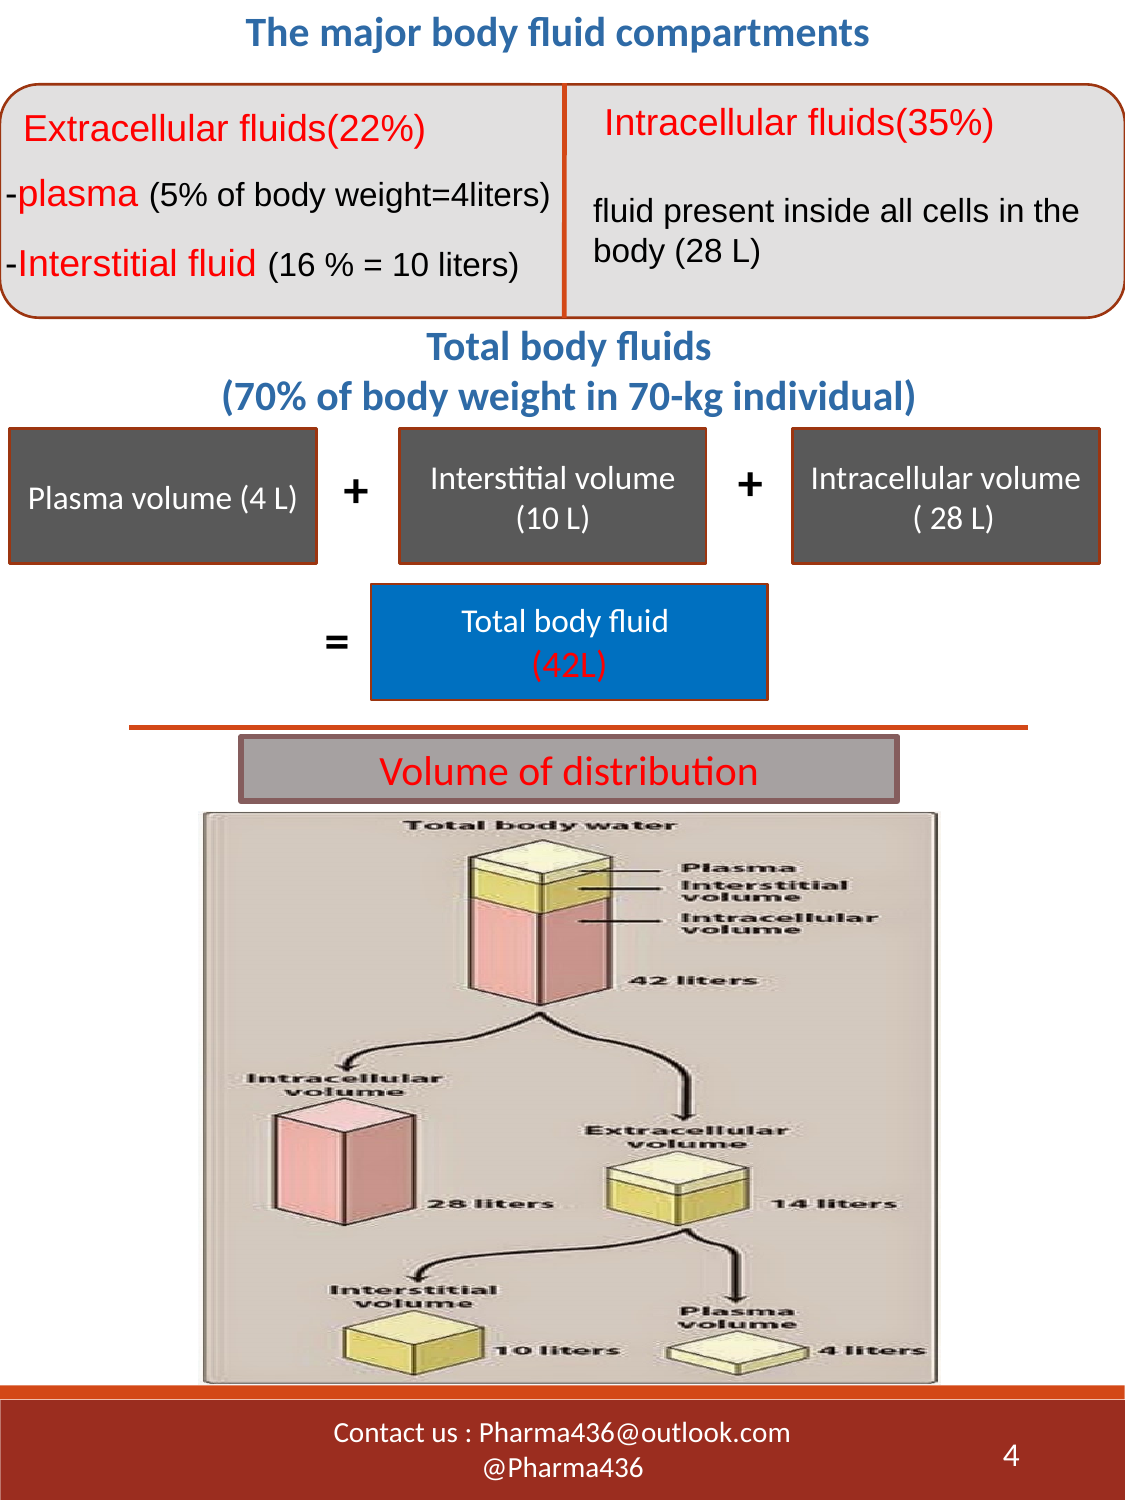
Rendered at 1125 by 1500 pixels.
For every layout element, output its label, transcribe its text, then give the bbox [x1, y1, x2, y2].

text_box -plasma (5% of body weight=4liters) [0, 161, 560, 222]
text_box Intracellular fluids(35%) [572, 90, 1043, 151]
text_box [0, 82, 562, 161]
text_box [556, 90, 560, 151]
text_box Extracellular fluids(22%) [0, 96, 478, 157]
text_box Intracellular volume ( 28 L) [791, 427, 1101, 565]
text_box = [309, 600, 348, 676]
text_box -Interstitial fluid (16 % = 10 liters) [0, 231, 551, 292]
text_box Volume of distribution [241, 737, 898, 802]
picture [197, 810, 942, 1385]
text_box fluid present inside all cells in the body (28 L) [578, 181, 1125, 277]
text_box Interstitial volume (10 L) [398, 427, 707, 565]
text_box [571, 83, 1125, 311]
text_box [0, 222, 560, 318]
text_box Plasma volume (4 L) [8, 427, 318, 565]
slide_number 4 [913, 1412, 1035, 1493]
text_box Total body fluid (42L) [370, 583, 769, 701]
text_box The major body fluid compartments [73, 0, 1043, 63]
text_box + [328, 450, 367, 525]
text_box Contact us : Pharma436@outlook.com @Pharma436 [265, 1405, 860, 1491]
text_box Total body fluids (70% of body weight in 70-kg individual) [28, 311, 1111, 472]
text_box + [723, 442, 762, 518]
